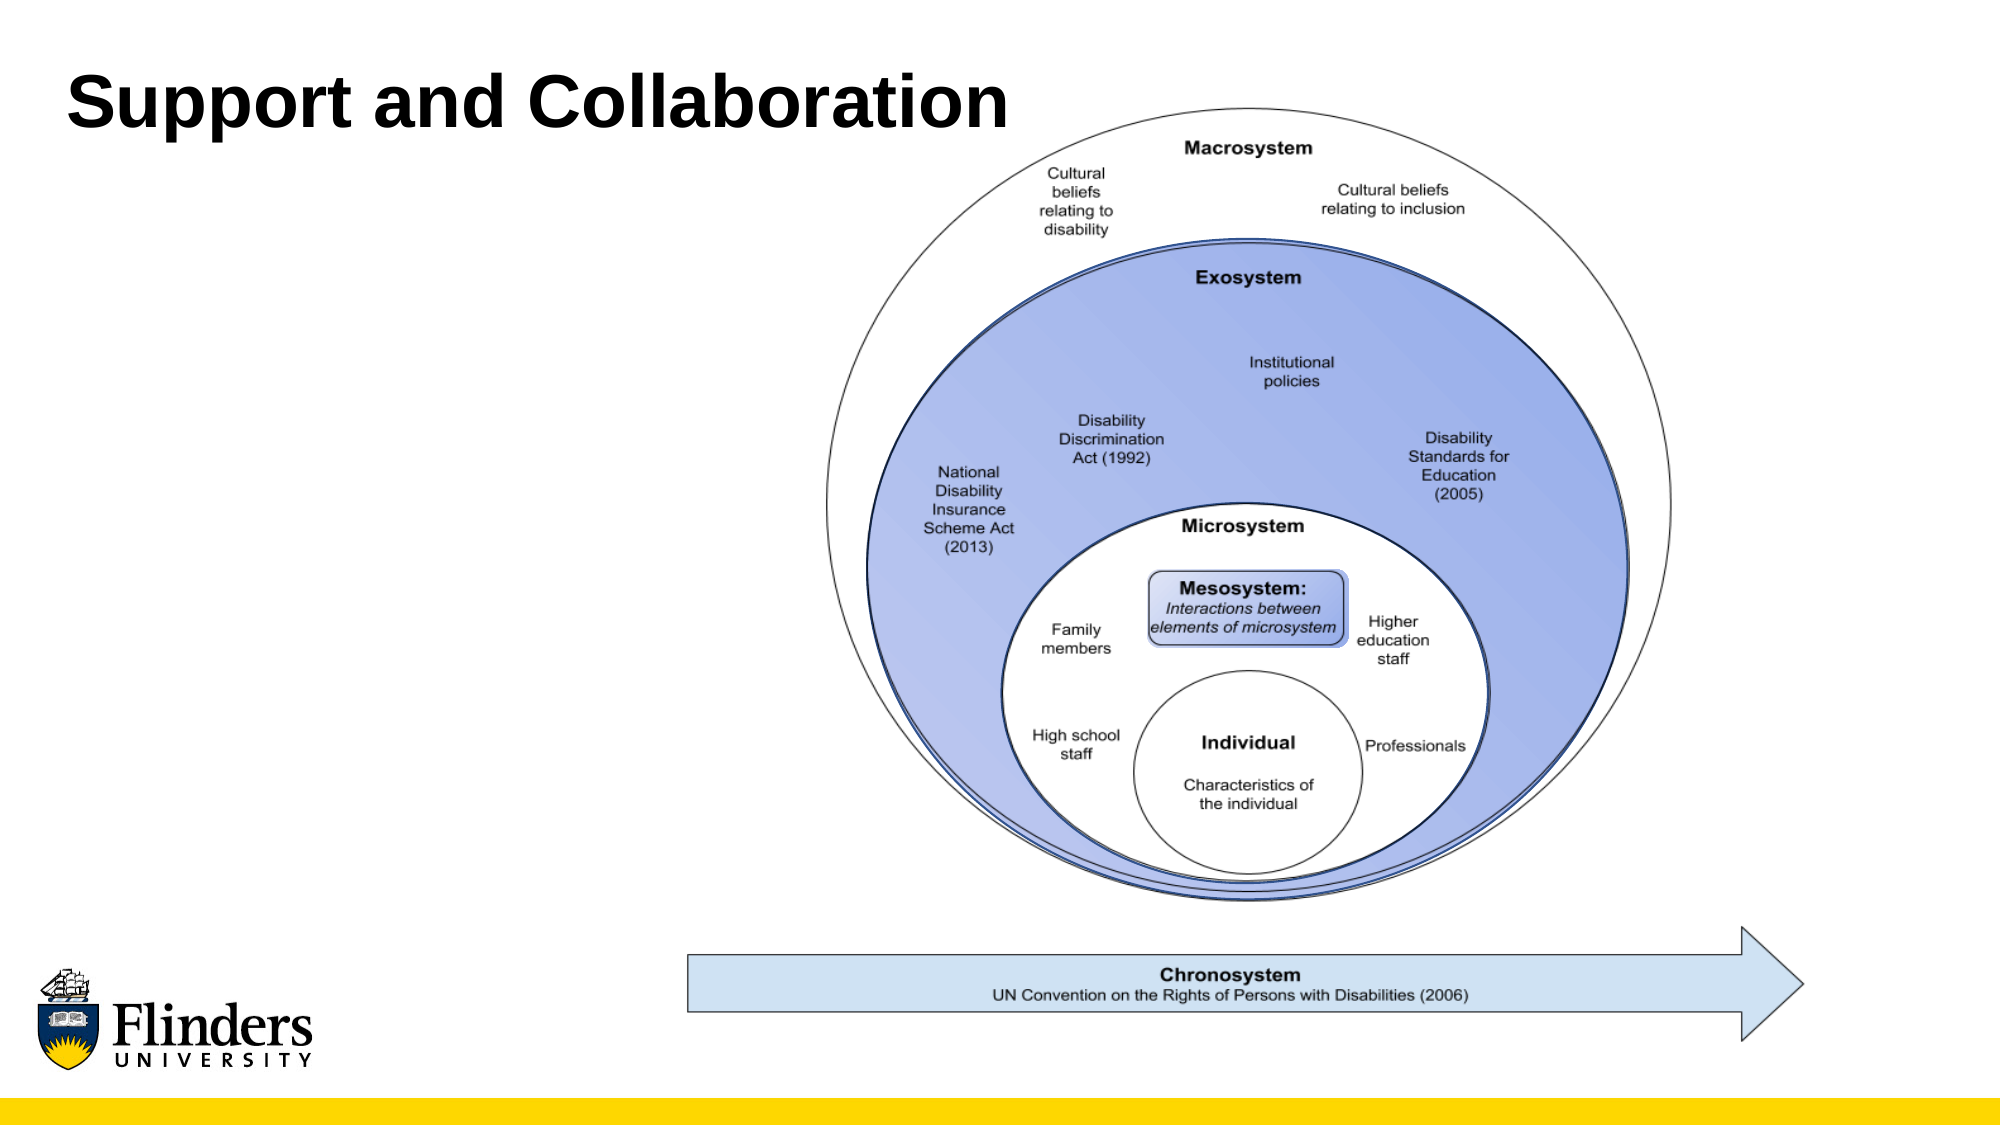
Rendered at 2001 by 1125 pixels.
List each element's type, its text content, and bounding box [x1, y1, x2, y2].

picture [0, 0, 2000, 1125]
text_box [642, 102, 1884, 1057]
title Support and Collaboration [51, 38, 1737, 168]
